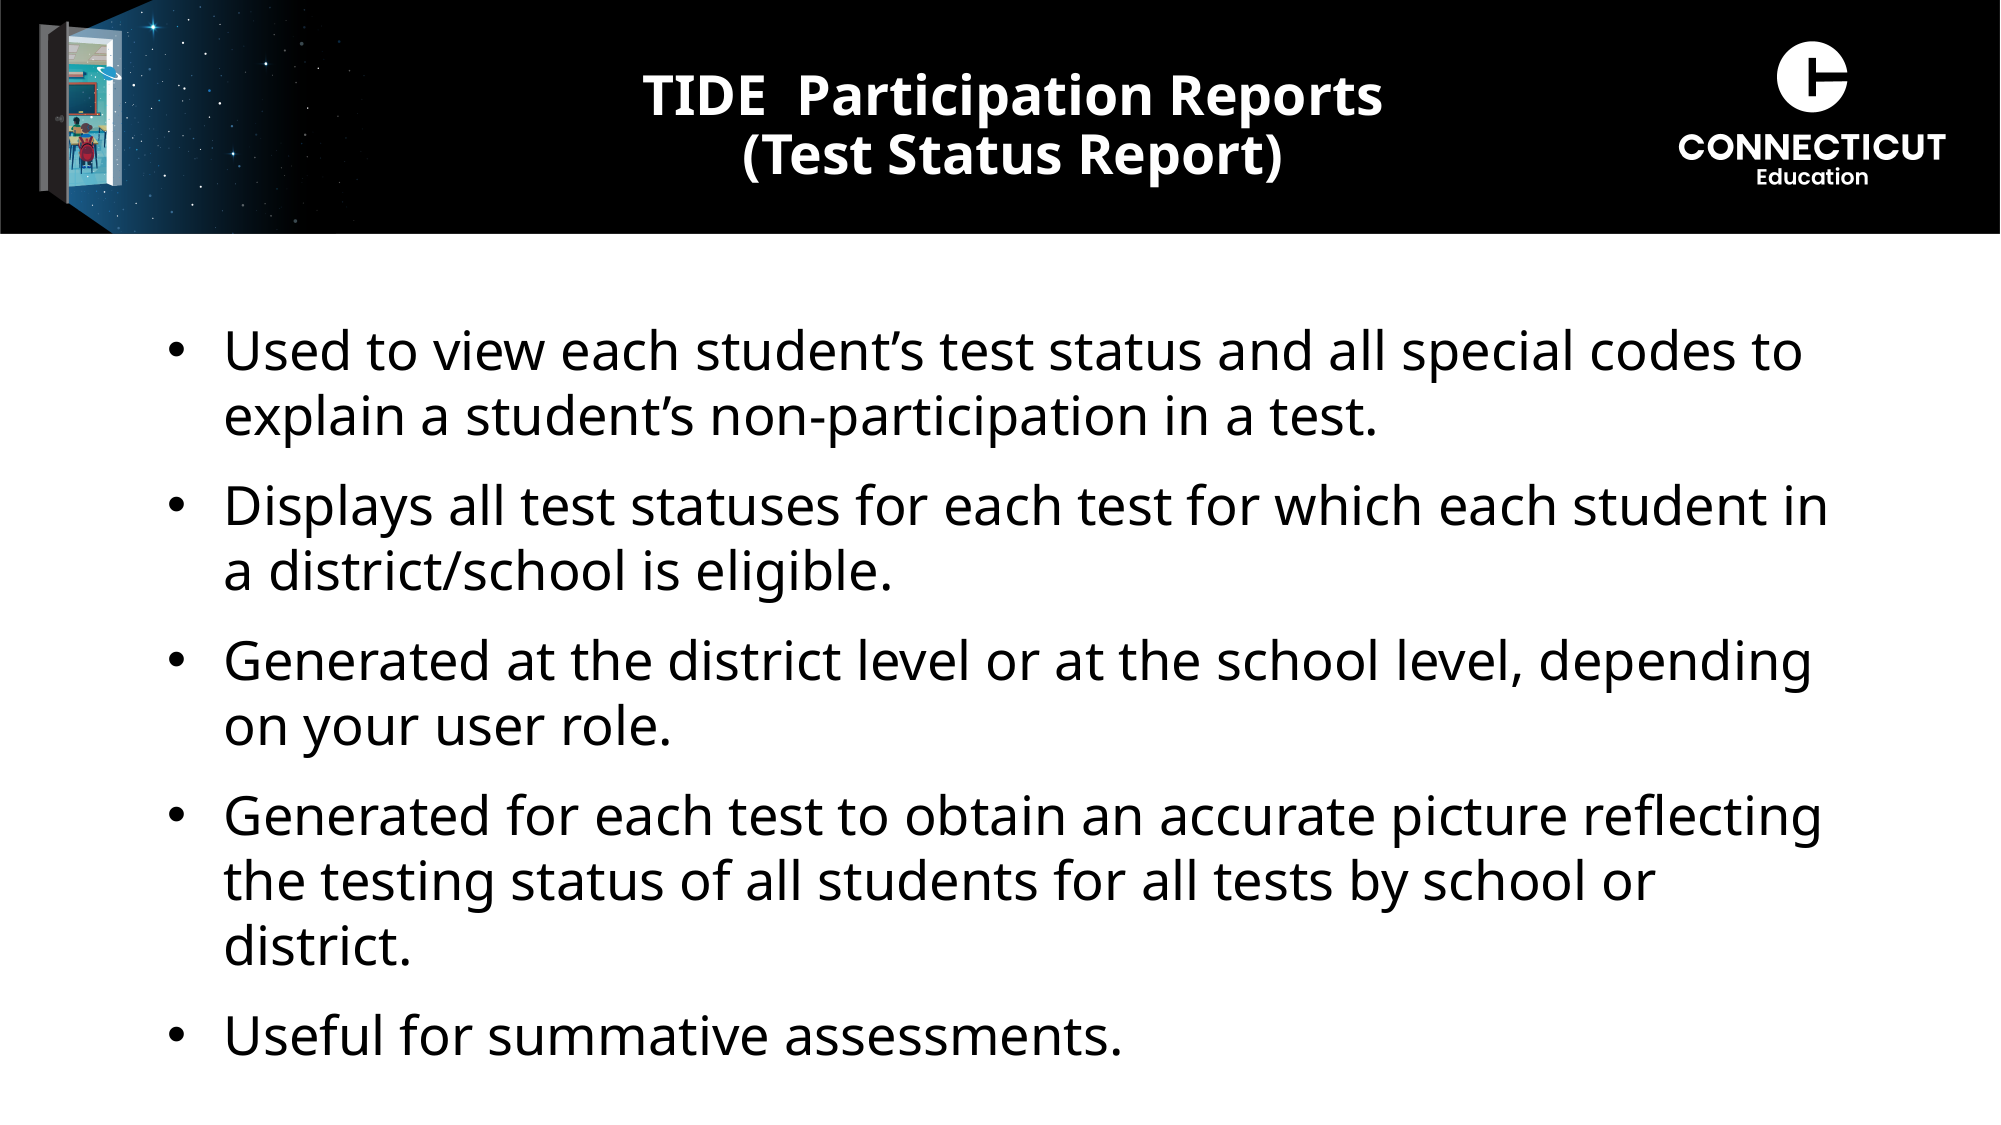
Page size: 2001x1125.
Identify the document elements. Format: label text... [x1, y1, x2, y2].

picture [0, 0, 2000, 234]
text_box Used to view each student’s test status and all special codes to explain a student’s non-participation in a test. Displays all test statuses for each test for which each student in a district/school is eligible. Generated at the district level or at the school level, depending on your user role. Generated for each test to obtain an accurate picture reflecting the testing status of all students for all tests by school or district. Useful for summative assessments. [152, 309, 1848, 1074]
title TIDE Participation Reports (Test Status Report) [399, 59, 1627, 195]
